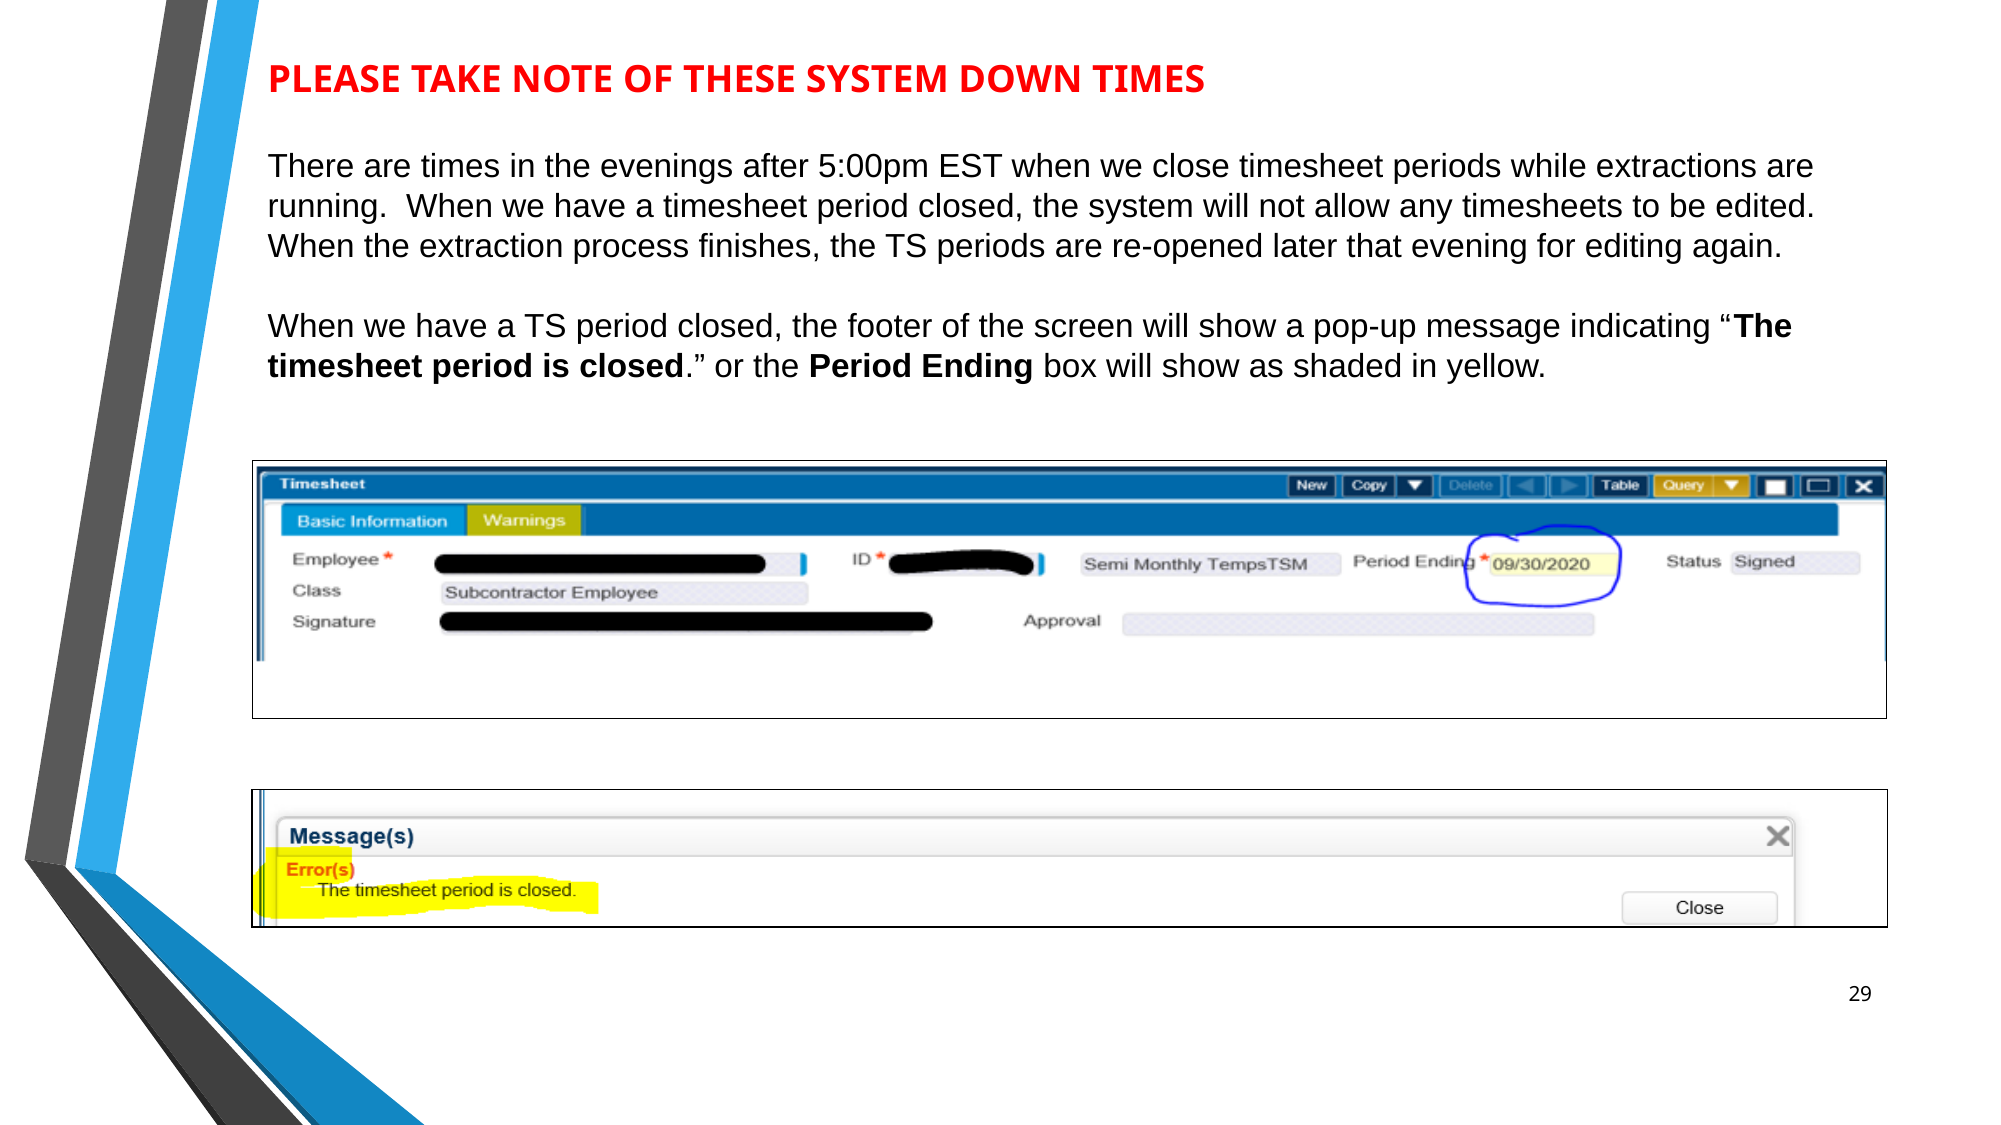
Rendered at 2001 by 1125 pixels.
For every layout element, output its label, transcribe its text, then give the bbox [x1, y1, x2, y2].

picture [252, 790, 1888, 927]
text_box PLEASE TAKE NOTE OF THESE SYSTEM DOWN TIMES There are times in the evenings after 5:00pm EST when we close timesheet periods while extractions are running. When we have a timesheet period closed, the system will not allow any timesheets to be edited. When the extraction process finishes, the TS periods are re-opened later that evening for editing again. When we have a TS period closed, the footer of the screen will show a pop-up message indicating “The timesheet period is closed.” or the Period Ending box will show as shaded in yellow. [252, 47, 1887, 437]
picture [252, 460, 1888, 719]
slide_number 29 [1796, 965, 1887, 1025]
